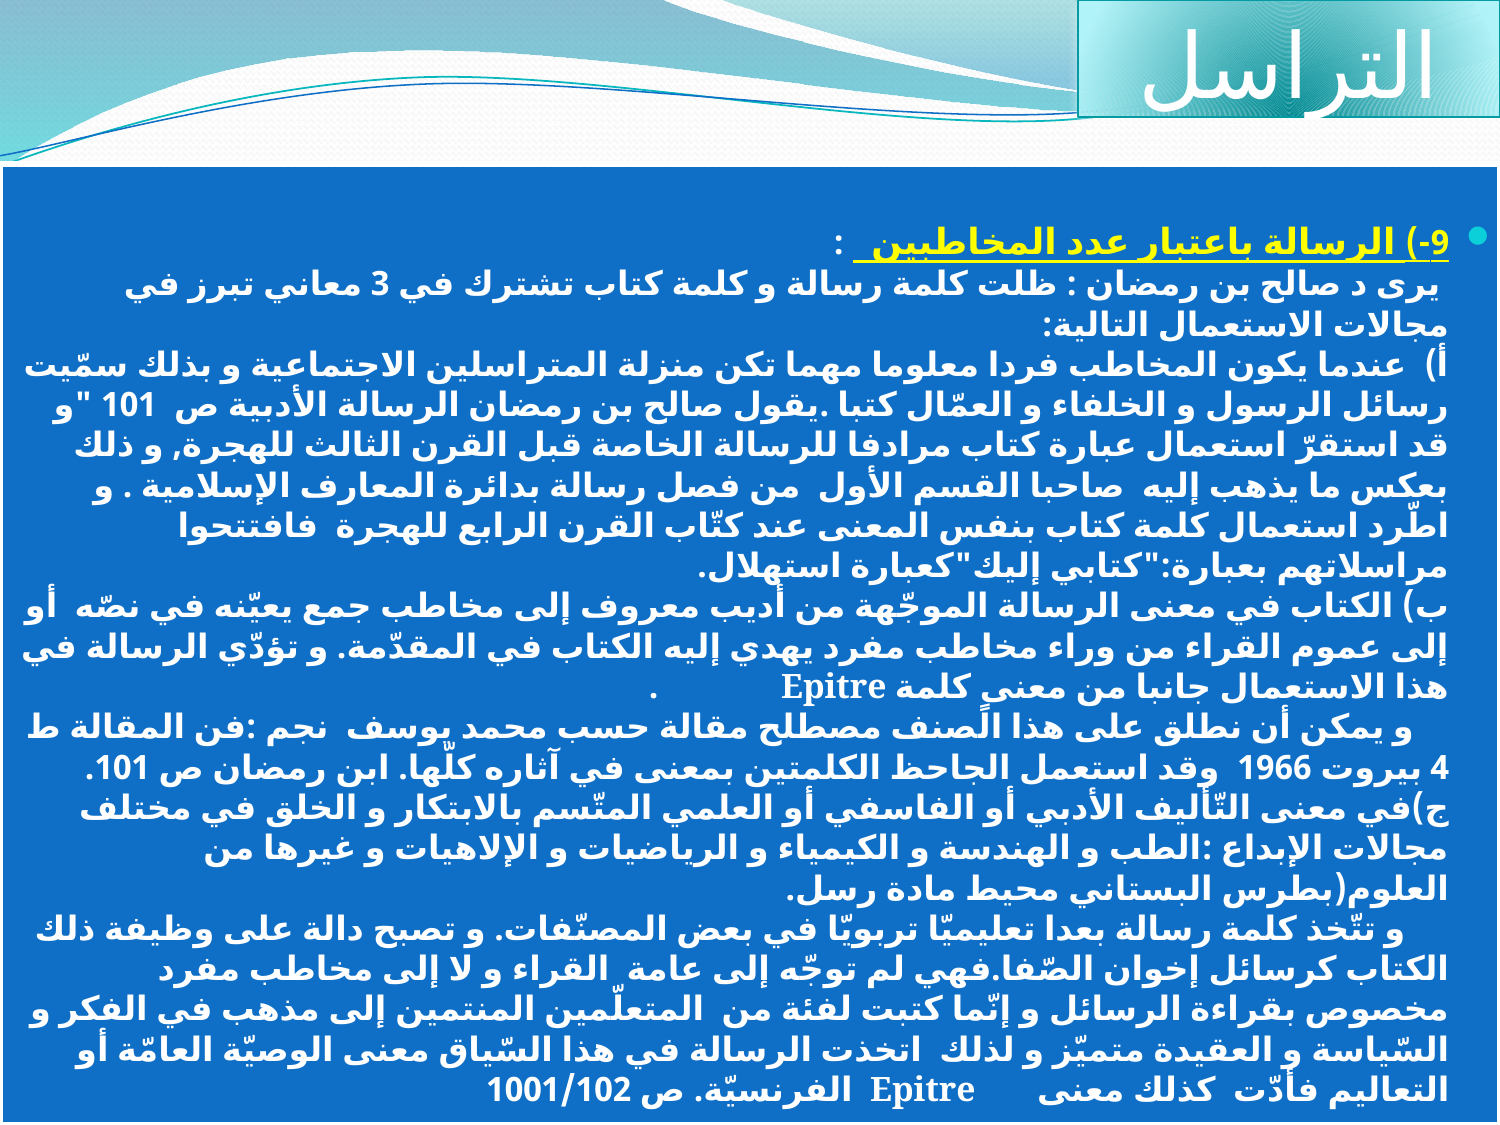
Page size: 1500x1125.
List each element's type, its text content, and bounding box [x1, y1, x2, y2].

text_box التراسل [1077, 0, 1500, 118]
list 9-) الرسالة باعتبار عدد المخاطبين : يرى د صالح بن رمضان : ظلت كلمة رسالة و كلمة كتاب تشترك في 3 معاني تبرز في مجالات الاستعمال التالية: أ) عندما يكون المخاطب فردا معلوما مهما تكن منزلة المتراسلين الاجتماعية و بذلك سمّيت رسائل الرسول و الخلفاء و العمّال كتبا .يقول صالح بن رمضان الرسالة الأدبية ص 101 "و قد استقرّ استعمال عبارة كتاب مرادفا للرسالة الخاصة قبل القرن الثالث للهجرة, و ذلك بعكس ما يذهب إليه صاحبا القسم الأول من فصل رسالة بدائرة المعارف الإسلامية . و اطّرد استعمال كلمة كتاب بنفس المعنى عند كتّاب القرن الرابع للهجرة فافتتحوا مراسلاتهم بعبارة:"كتابي إليك"كعبارة استهلال. ب) الكتاب في معنى الرسالة الموجّهة من أديب معروف إلى مخاطب جمع يعيّنه في نصّه أو إلى عموم القراء من وراء مخاطب مفرد يهدي إليه الكتاب في المقدّمة. و تؤدّي الرسالة في هذا الاستعمال جانبا من معنى كلمة Epitre . و يمكن أن نطلق على هذا الًصنف مصطلح مقالة حسب محمد يوسف نجم :فن المقالة ط 4 بيروت 1966 وقد استعمل الجاحظ الكلمتين بمعنى في آثاره كلّها. ابن رمضان ص 101. ج)في معنى التّأليف الأدبي أو الفاسفي أو العلمي المتّسم بالابتكار و الخلق في مختلف مجالات الإبداع :الطب و الهندسة و الكيمياء و الرياضيات و الإلاهيات و غيرها من العلوم(بطرس البستاني محيط مادة رسل. و تتّخذ كلمة رسالة بعدا تعليميّا تربويّا في بعض المصنّفات. و تصبح دالة على وظيفة ذلك الكتاب كرسائل إخوان الصّفا.فهي لم توجّه إلى عامة القراء و لا إلى مخاطب مفرد مخصوص بقراءة الرسائل و إنّما كتبت لفئة من المتعلّمين المنتمين إلى مذهب في الفكر و السّياسة و العقيدة متميّز و لذلك اتخذت الرسالة في هذا السّياق معنى الوصيّة العامّة أو التعاليم فأدّت كذلك معنى Epitre الفرنسيّة. ص 1001/102 [0, 161, 1500, 1125]
